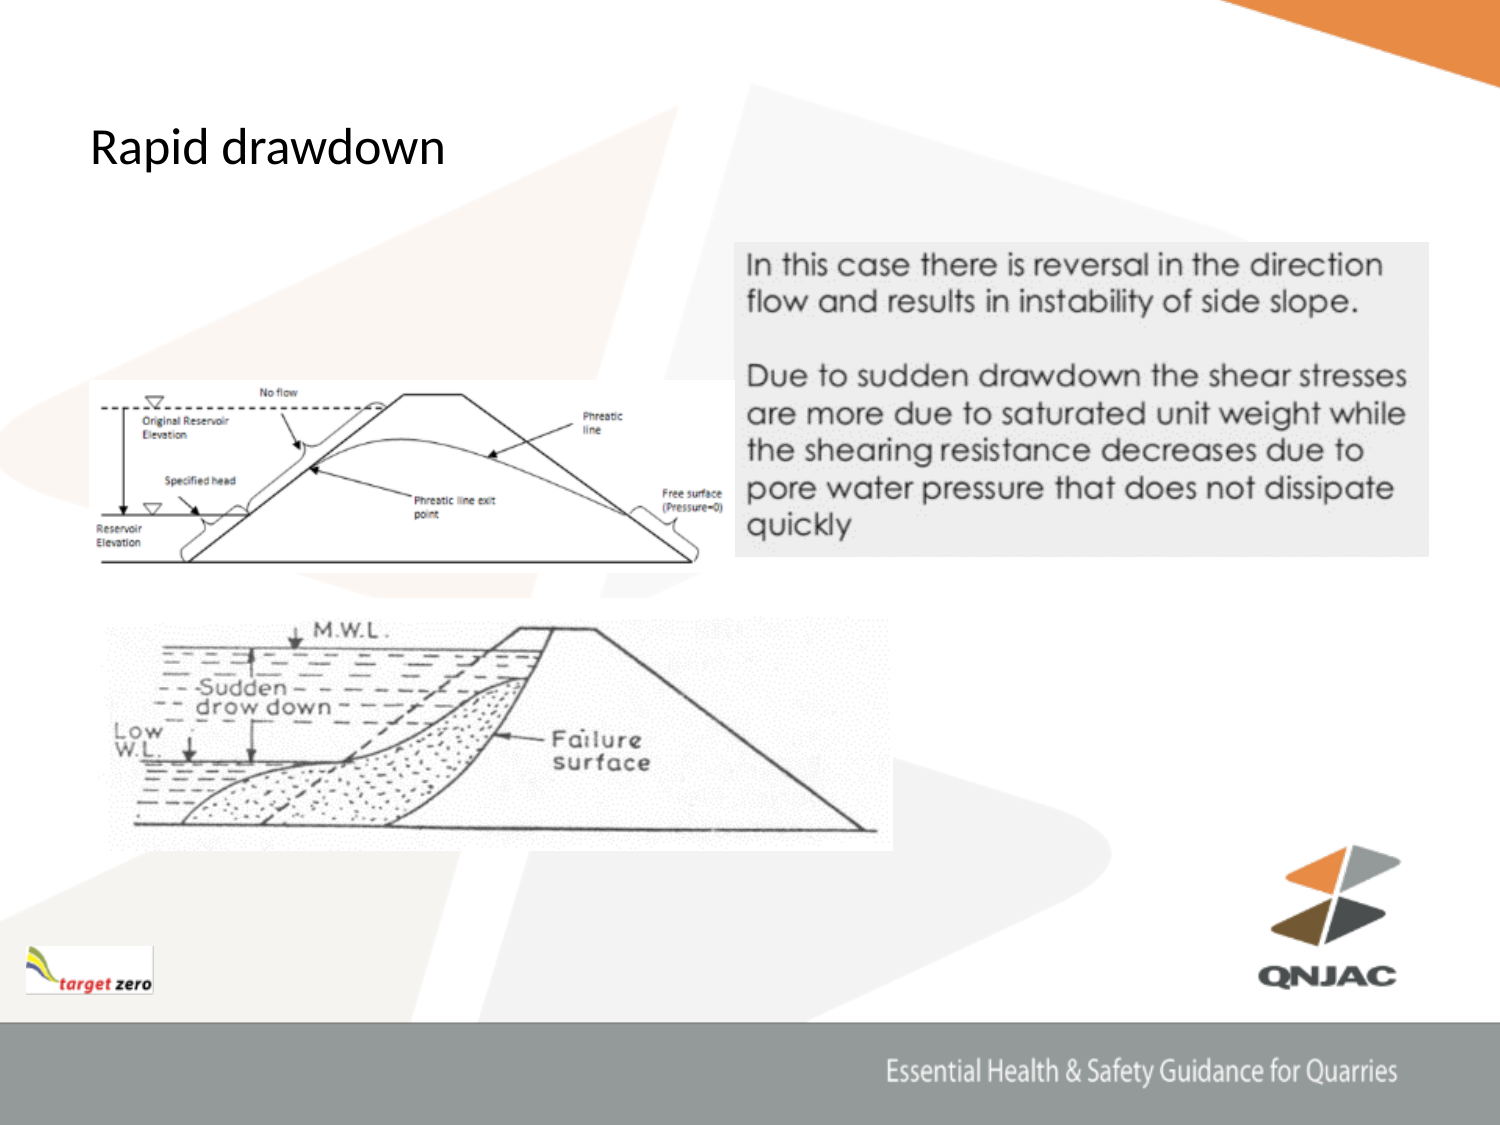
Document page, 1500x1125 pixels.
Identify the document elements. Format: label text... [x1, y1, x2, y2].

picture [0, 0, 1500, 1125]
title Rapid drawdown [75, 105, 1425, 183]
